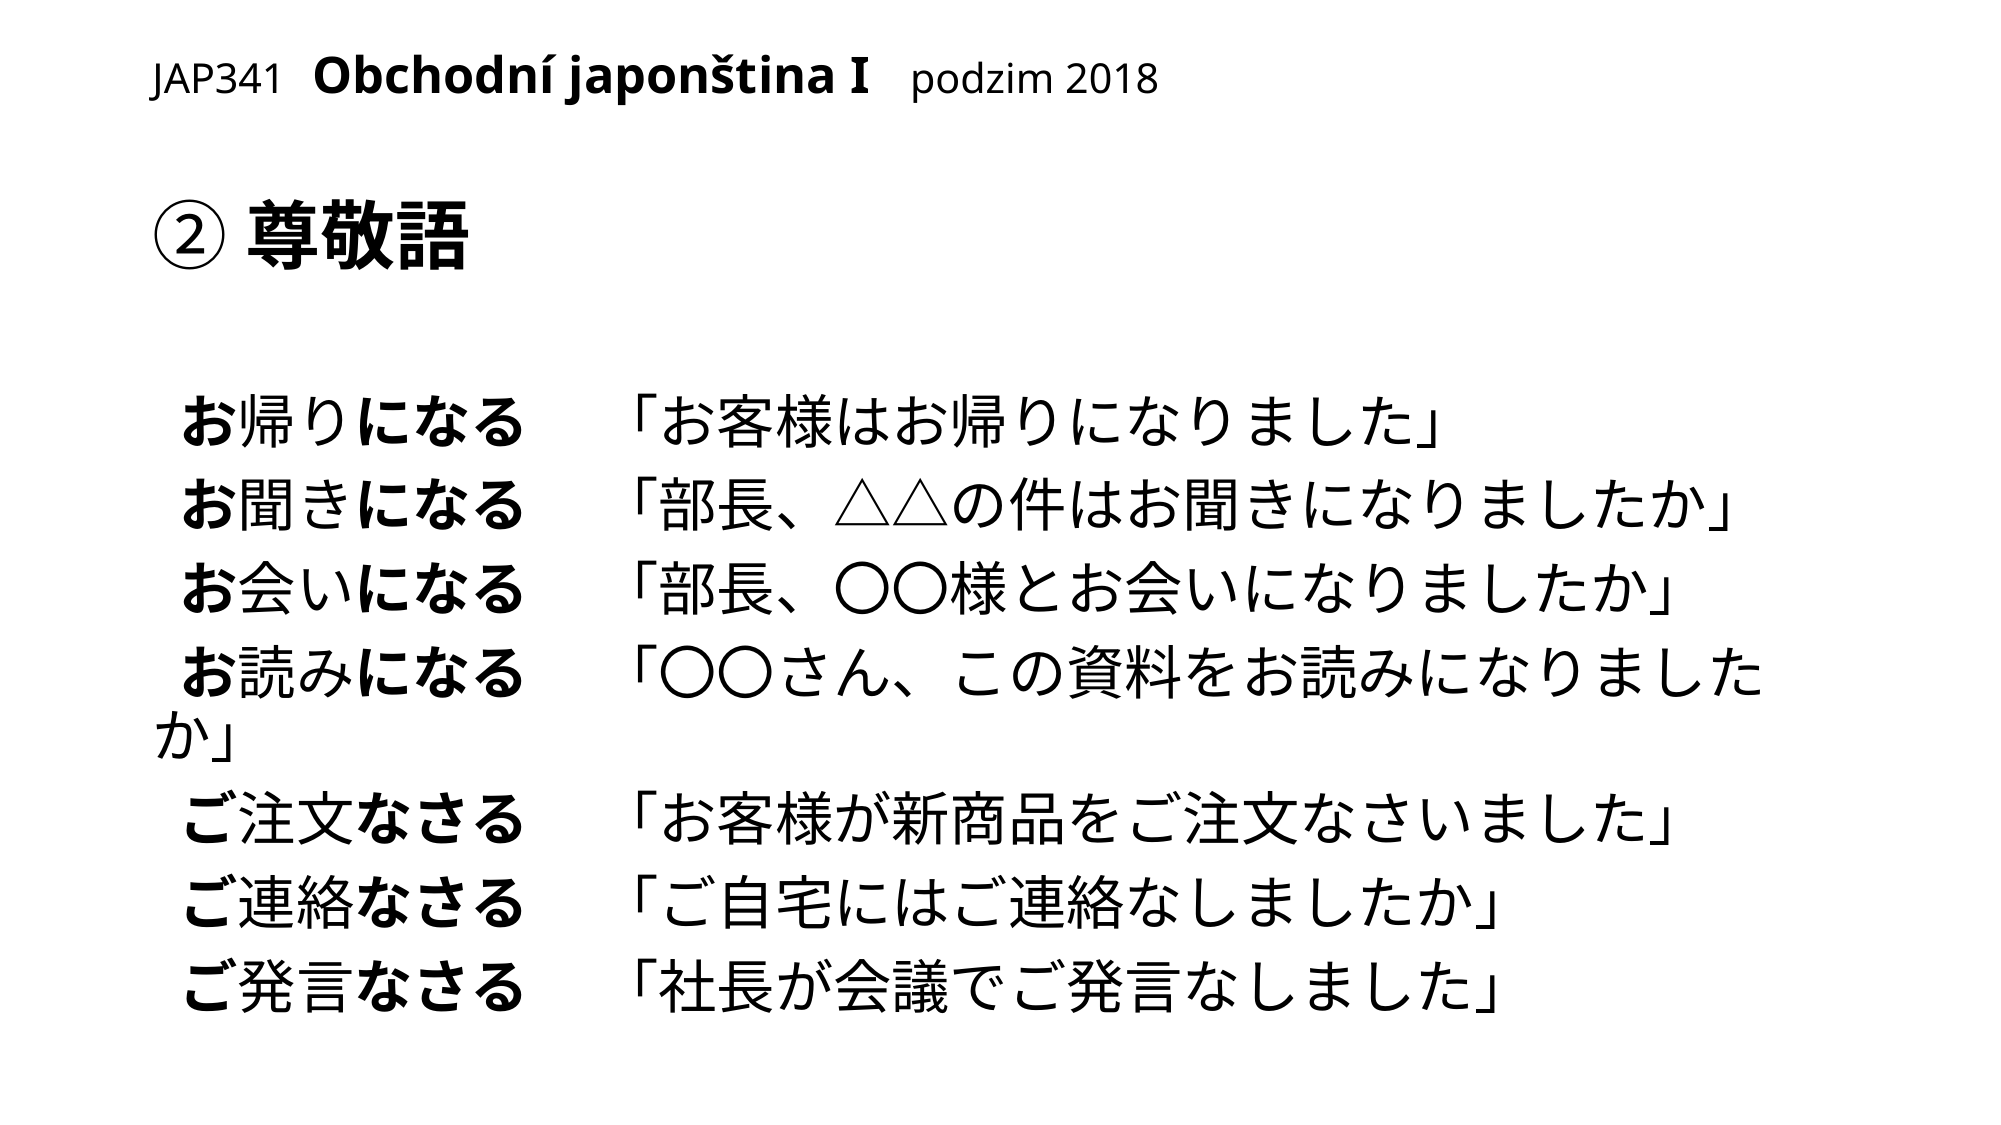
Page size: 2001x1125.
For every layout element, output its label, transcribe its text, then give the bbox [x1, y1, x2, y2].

list ②尊敬語 お帰りになる 「お客様はお帰りになりました」 お聞きになる 「部長、△△の件はお聞きになりましたか」 お会いになる 「部長、〇〇様とお会いになりましたか」 お読みになる 「〇〇さん、この資料をお読みになりましたか」 ご注文なさる 「お客様が新商品をご注文なさいました」 ご連絡なさる 「ご自宅にはご連絡なしましたか」 ご発言なさる 「社長が会議でご発言なしました」 [137, 191, 1863, 1083]
title JAP341 Obchodní japonština I podzim 2018 [137, 42, 1863, 112]
